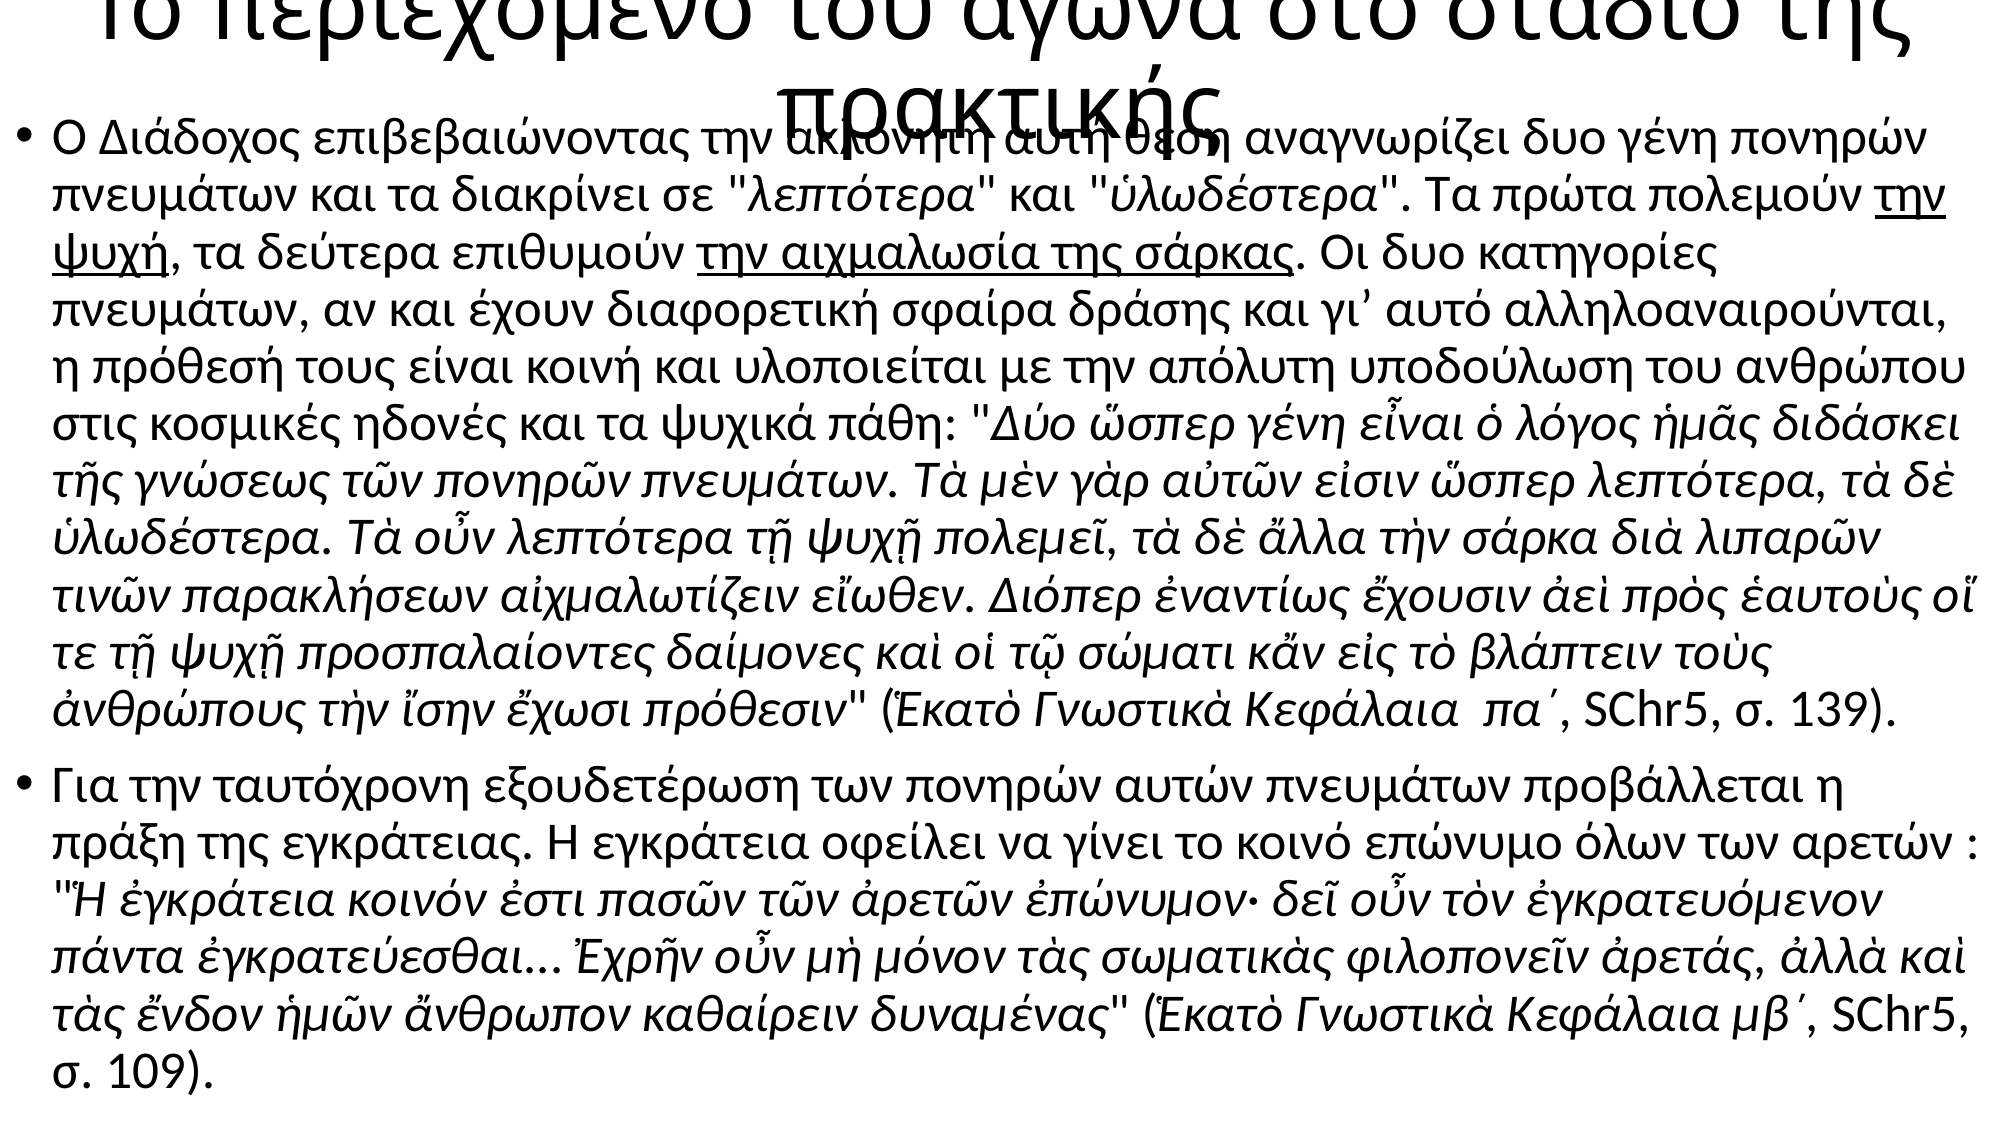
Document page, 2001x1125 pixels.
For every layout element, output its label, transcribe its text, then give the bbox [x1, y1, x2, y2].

list Ο Διάδοχος επιβεβαιώνοντας την ακλόνητη αυτή θέση αναγνωρίζει δυο γένη πονηρών πνευμάτων και τα διακρίνει σε "λεπτότερα" και "ὑλωδέστερα". Τα πρώτα πολεμούν την ψυχή, τα δεύτερα επιθυμούν την αιχμαλωσία της σάρκας. Οι δυο κατηγορίες πνευμάτων, αν και έχουν διαφορετική σφαίρα δράσης και γι’ αυτό αλληλοαναιρούνται, η πρόθεσή τους είναι κοινή και υλοποιείται με την απόλυτη υποδούλωση του ανθρώπου στις κοσμικές ηδονές και τα ψυχικά πάθη: "Δύο ὥσπερ γένη εἶναι ὁ λόγος ἡμᾶς διδάσκει τῆς γνώσεως τῶν πονηρῶν πνευμάτων. Τὰ μὲν γὰρ αὐτῶν εἰσιν ὥσπερ λεπτότερα, τὰ δὲ ὑλωδέστερα. Τὰ οὖν λεπτότερα τῇ ψυχῇ πολεμεῖ, τὰ δὲ ἄλλα τὴν σάρκα διὰ λιπαρῶν τινῶν παρακλήσεων αἰχμαλωτίζειν εἴωθεν. Διόπερ ἐναντίως ἔχουσιν ἀεὶ πρὸς ἑαυτοὺς οἵ τε τῇ ψυχῇ προσπαλαίοντες δαίμονες καὶ οἱ τῷ σώματι κἄν εἰς τὸ βλάπτειν τοὺς ἀνθρώπους τὴν ἴσην ἔχωσι πρόθεσιν" (Ἑκατὸ Γνωστικὰ Κεφάλαια πα΄, SChr5, σ. 139). Για την ταυτόχρονη εξουδετέρωση των πονηρών αυτών πνευμάτων προβάλλεται η πράξη της εγκράτειας. Η εγκράτεια οφείλει να γίνει το κοινό επώνυμο όλων των αρετών : "Ἡ ἐγκράτεια κοινόν ἐστι πασῶν τῶν ἀρετῶν ἐπώνυμον· δεῖ οὖν τὸν ἐγκρατευόμενον πάντα ἐγκρατεύεσθαι... Ἐχρῆν οὖν μὴ μόνον τὰς σωματικὰς φιλοπονεῖν ἀρετάς, ἀλλὰ καὶ τὰς ἔνδον ἡμῶν ἄνθρωπον καθαίρειν δυναμένας" (Ἑκατὸ Γνωστικὰ Κεφάλαια μβ΄, SChr5, σ. 109). [0, 101, 2000, 1125]
title Το περιεχόμενο του αγώνα στο στάδιο της πρακτικής [0, 0, 2000, 101]
